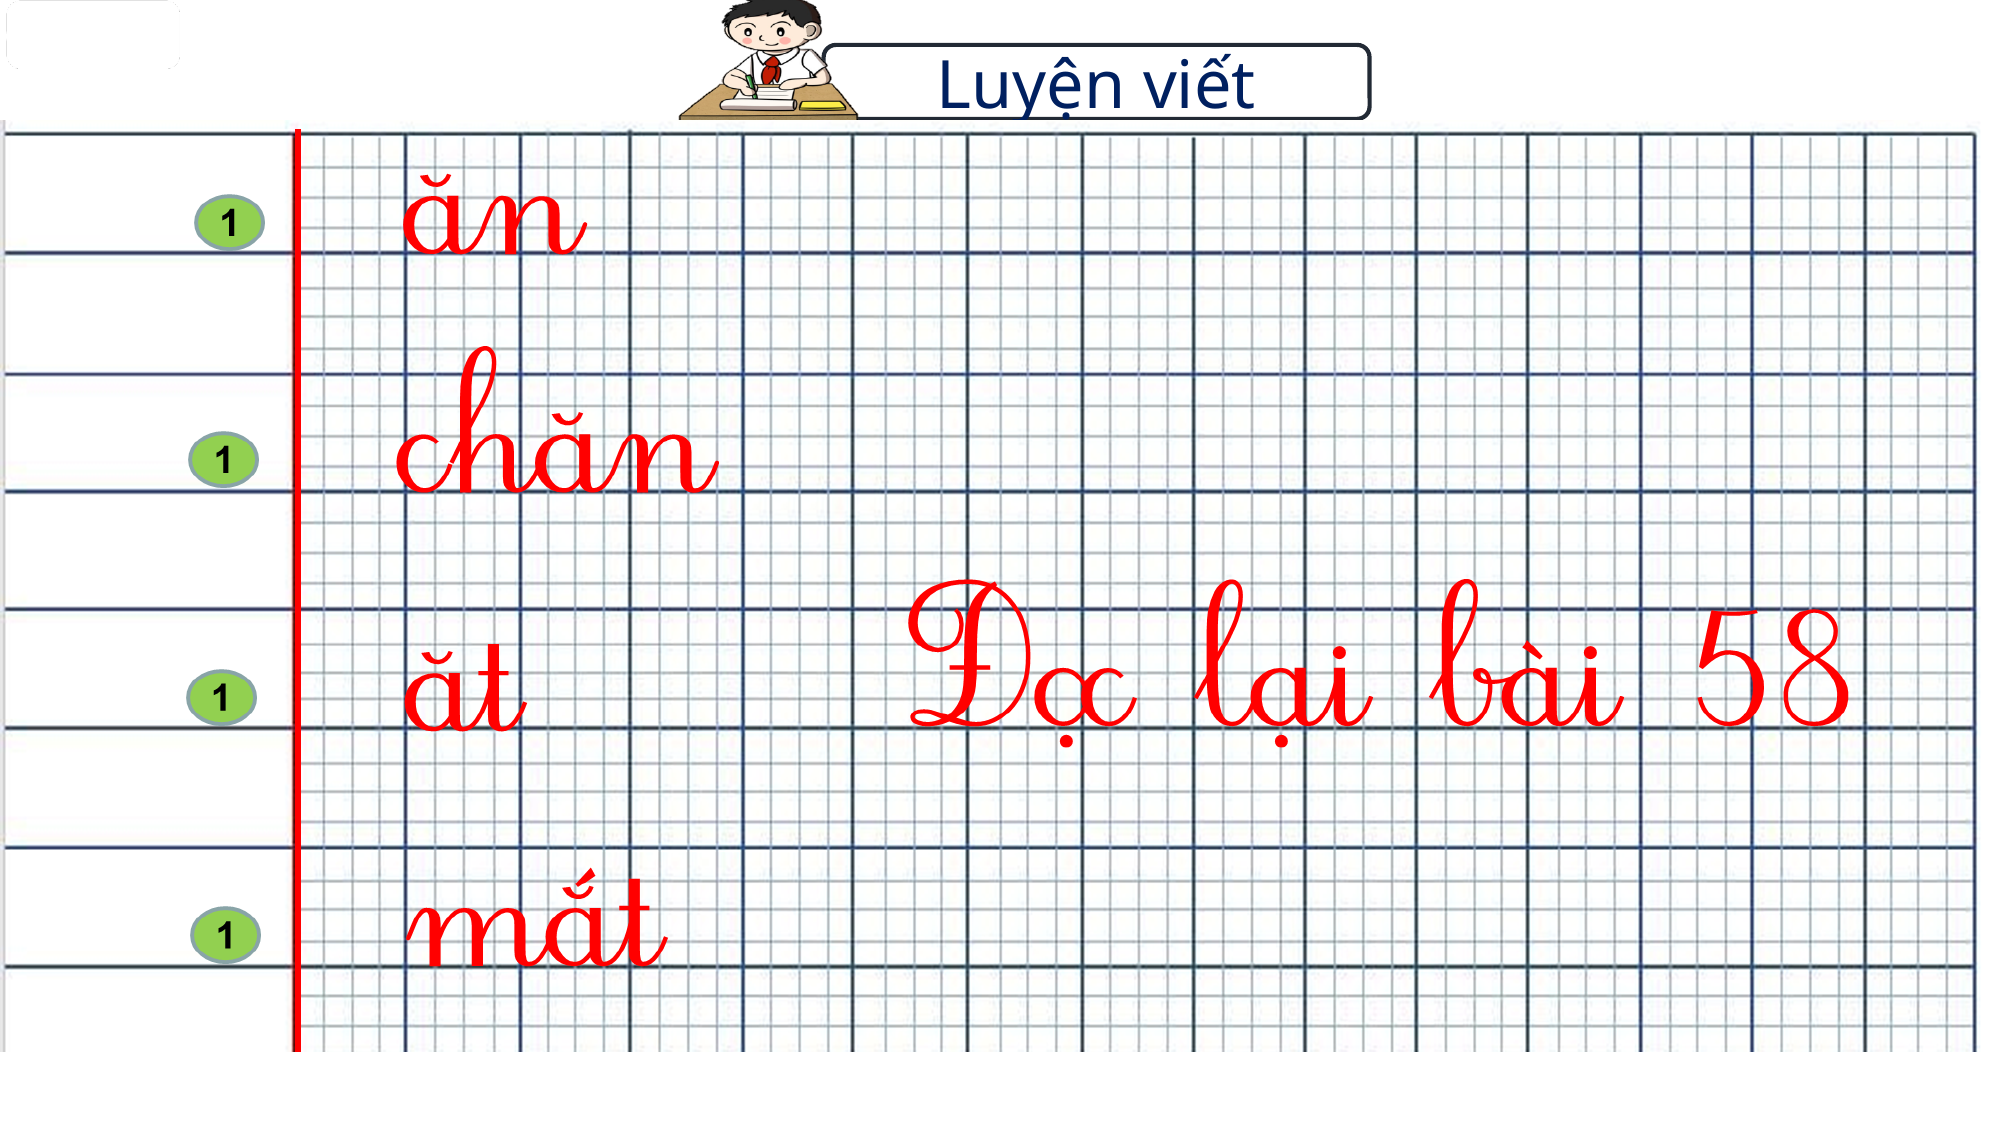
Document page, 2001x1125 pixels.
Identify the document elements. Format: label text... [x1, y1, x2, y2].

picture [0, 0, 1999, 1052]
picture [0, 0, 186, 75]
text_box Luyện viết [904, 42, 1372, 116]
